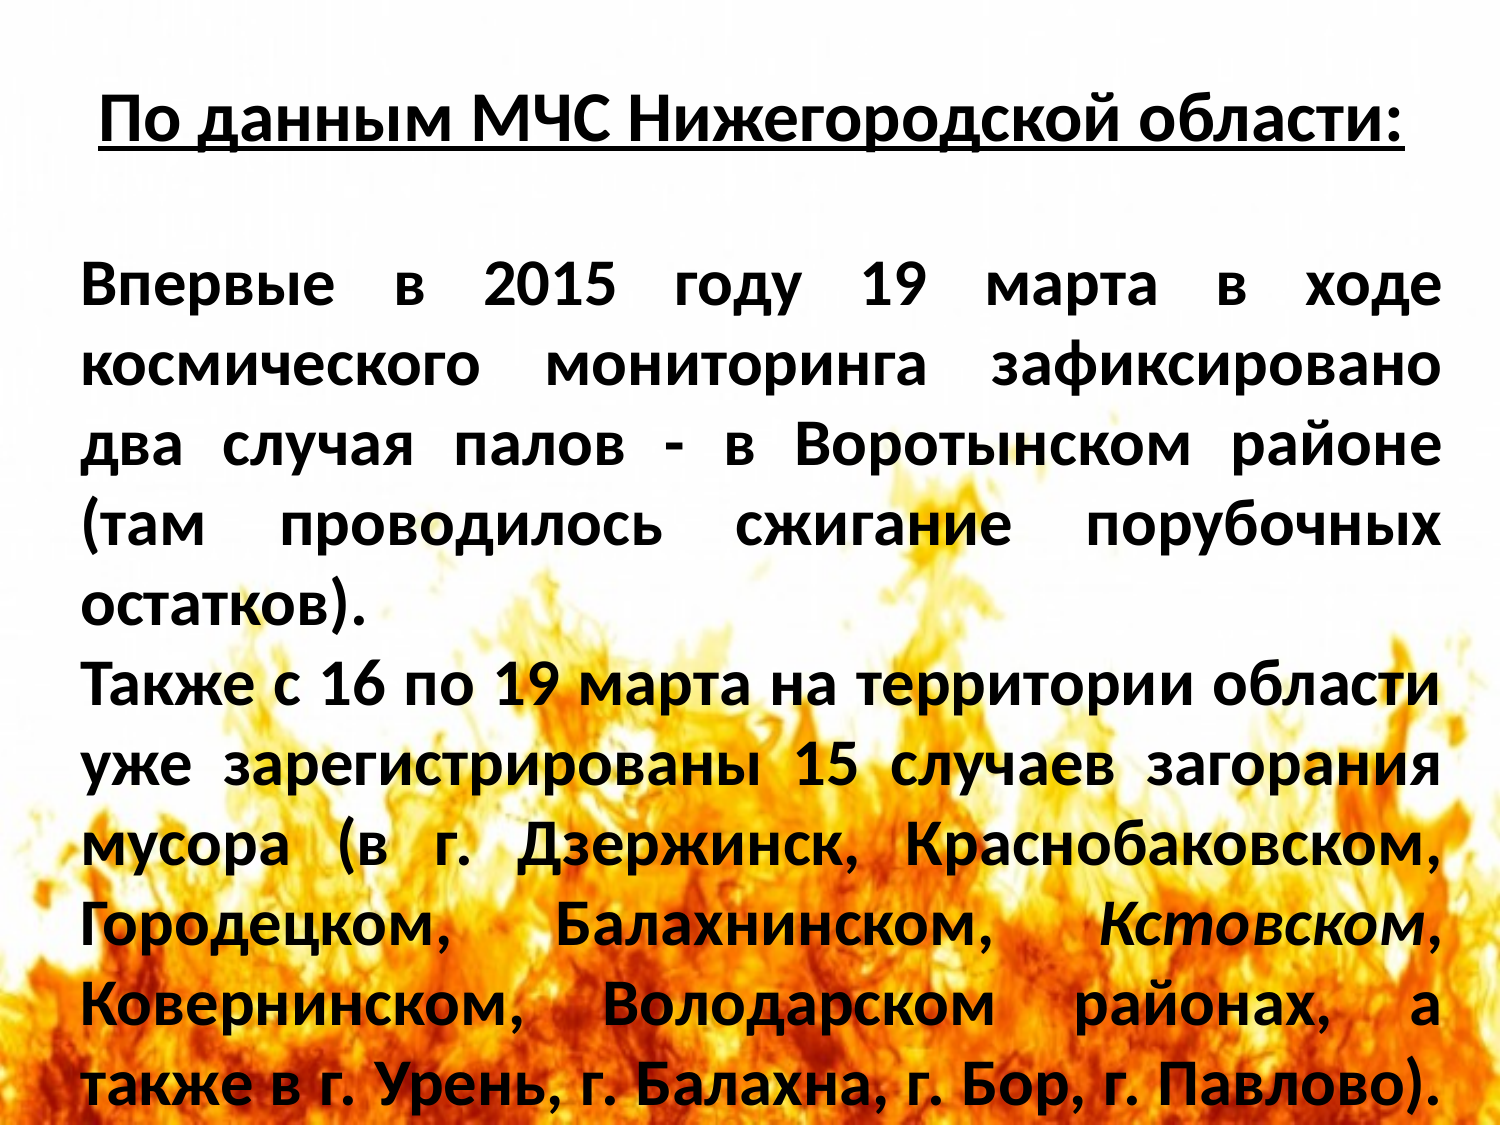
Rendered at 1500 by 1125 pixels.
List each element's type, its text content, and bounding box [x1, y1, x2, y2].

list Впервые в 2015 году 19 марта в ходе космического мониторинга зафиксировано два случая палов - в Воротынском районе (там проводилось сжигание порубочных остатков). Также с 16 по 19 марта на территории области уже зарегистрированы 15 случаев загорания мусора (в г. Дзержинск, Краснобаковском, Городецком, Балахнинском, Кстовском, Ковернинском, Володарском районах, а также в г. Урень, г. Балахна, г. Бор, г. Павлово). [64, 231, 1459, 1040]
picture [0, 0, 1500, 1125]
title По данным МЧС Нижегородской области: [76, 19, 1427, 207]
